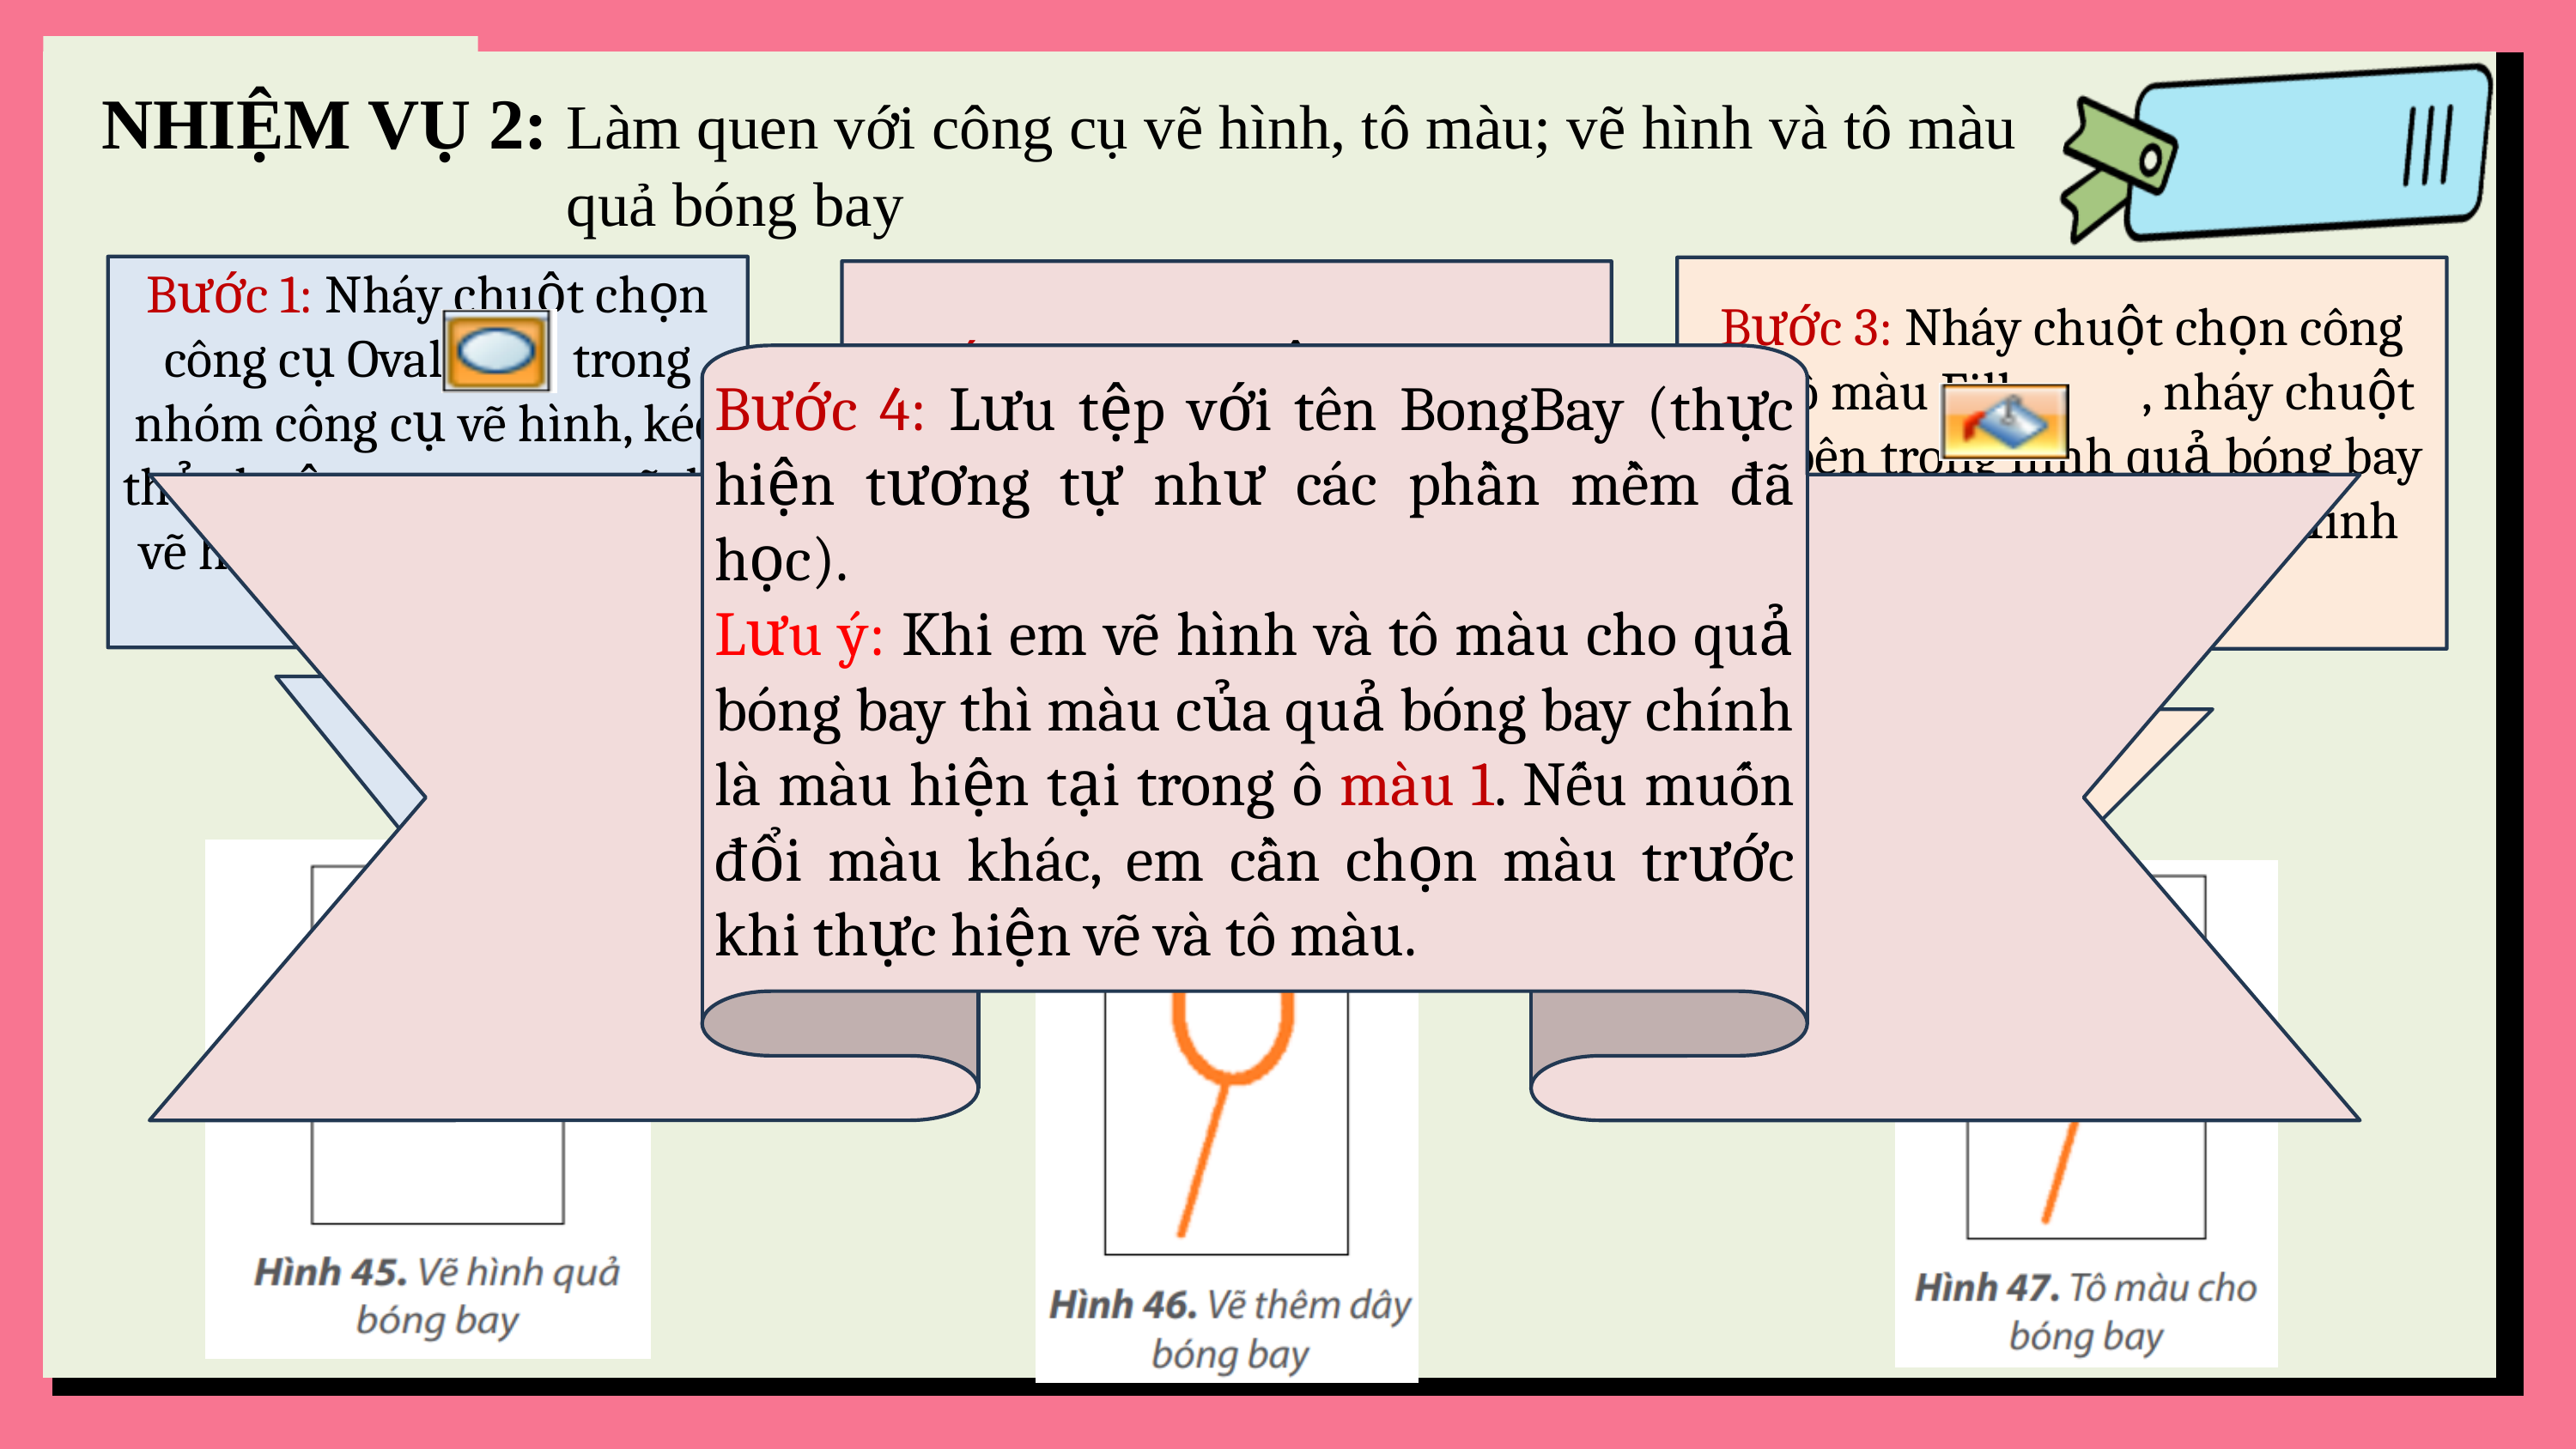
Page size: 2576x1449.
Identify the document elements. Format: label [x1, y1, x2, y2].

text_box [52, 37, 2524, 1397]
picture [976, 384, 1080, 463]
picture [2087, 0, 2420, 371]
picture [204, 840, 651, 1360]
picture [441, 309, 557, 394]
picture [1938, 382, 2069, 461]
picture [1894, 860, 2278, 1368]
text_box [43, 35, 2497, 1378]
picture [1035, 858, 1419, 1383]
